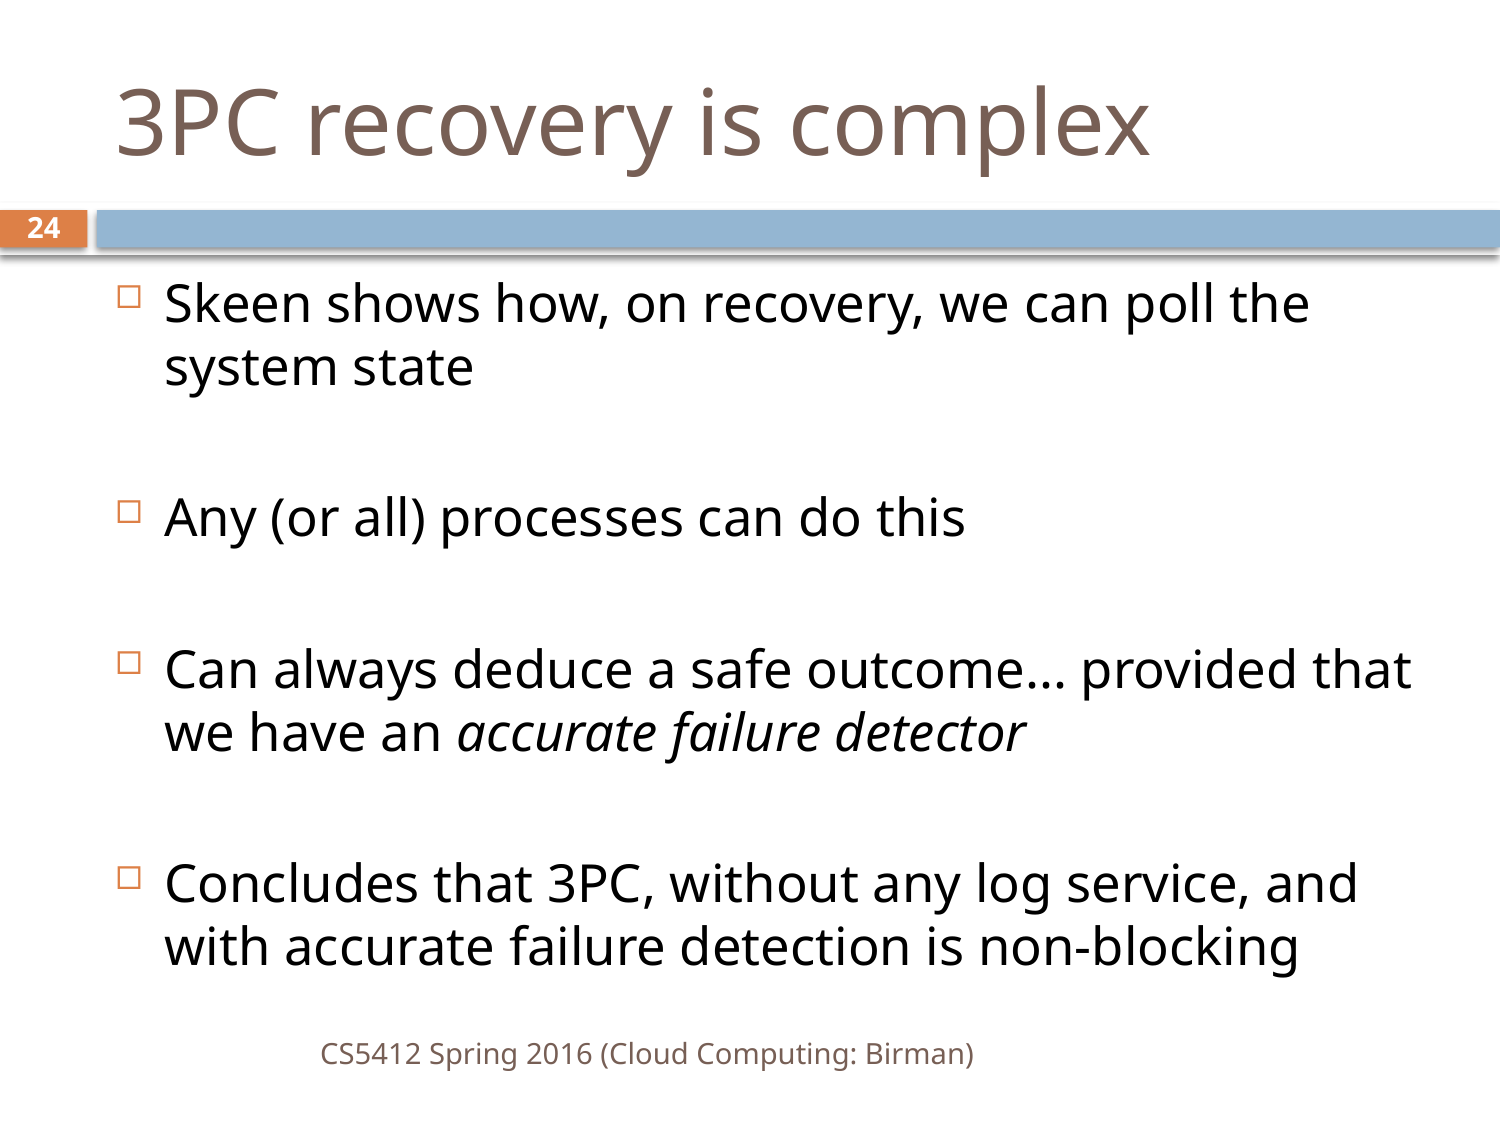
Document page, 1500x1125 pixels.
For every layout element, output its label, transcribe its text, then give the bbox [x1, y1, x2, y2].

footer CS5412 Spring 2016 (Cloud Computing: Birman) [99, 1024, 990, 1085]
list Skeen shows how, on recovery, we can poll the system state Any (or all) processes can do this Can always deduce a safe outcome... provided that we have an accurate failure detector Concludes that 3PC, without any log service, and with accurate failure detection is non-blocking [100, 262, 1438, 1000]
title 3PC recovery is complex [100, 37, 1438, 200]
slide_number 24 [0, 208, 88, 249]
